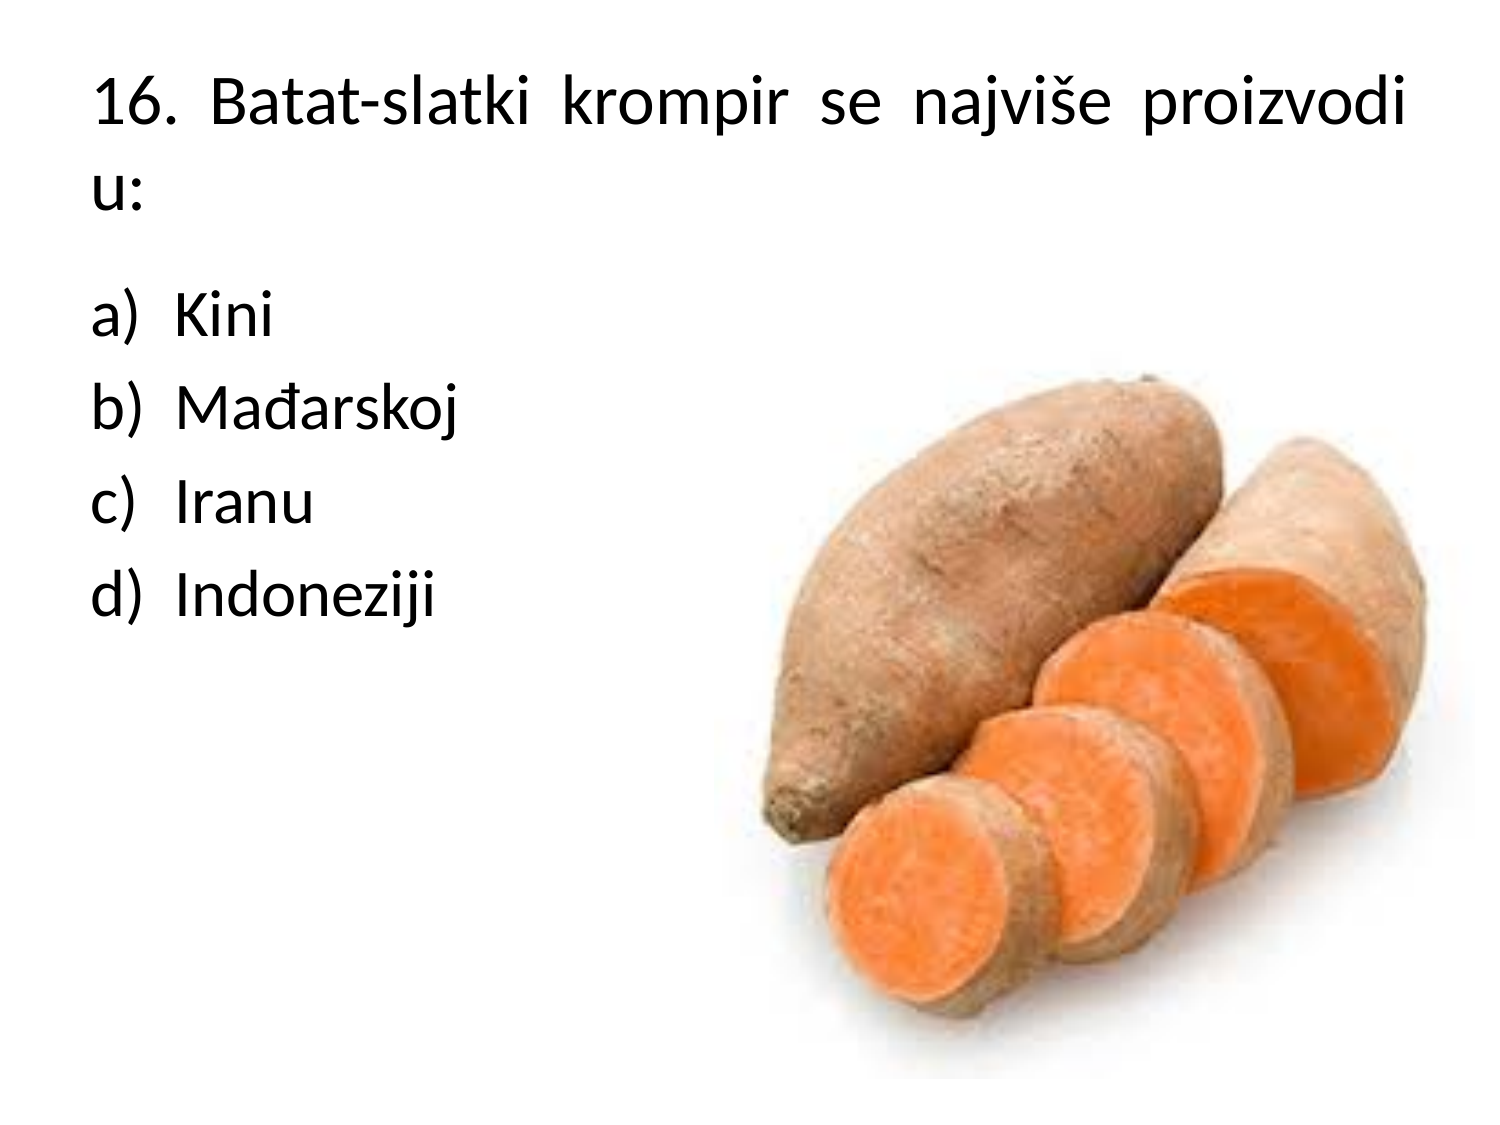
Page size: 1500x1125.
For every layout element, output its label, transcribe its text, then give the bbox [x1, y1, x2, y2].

picture [714, 314, 1475, 1079]
list Kini Mađarskoj Iranu Indoneziji [75, 262, 1425, 1005]
title 16. Batat-slatki krompir se najviše proizvodi u: [75, 45, 1425, 233]
